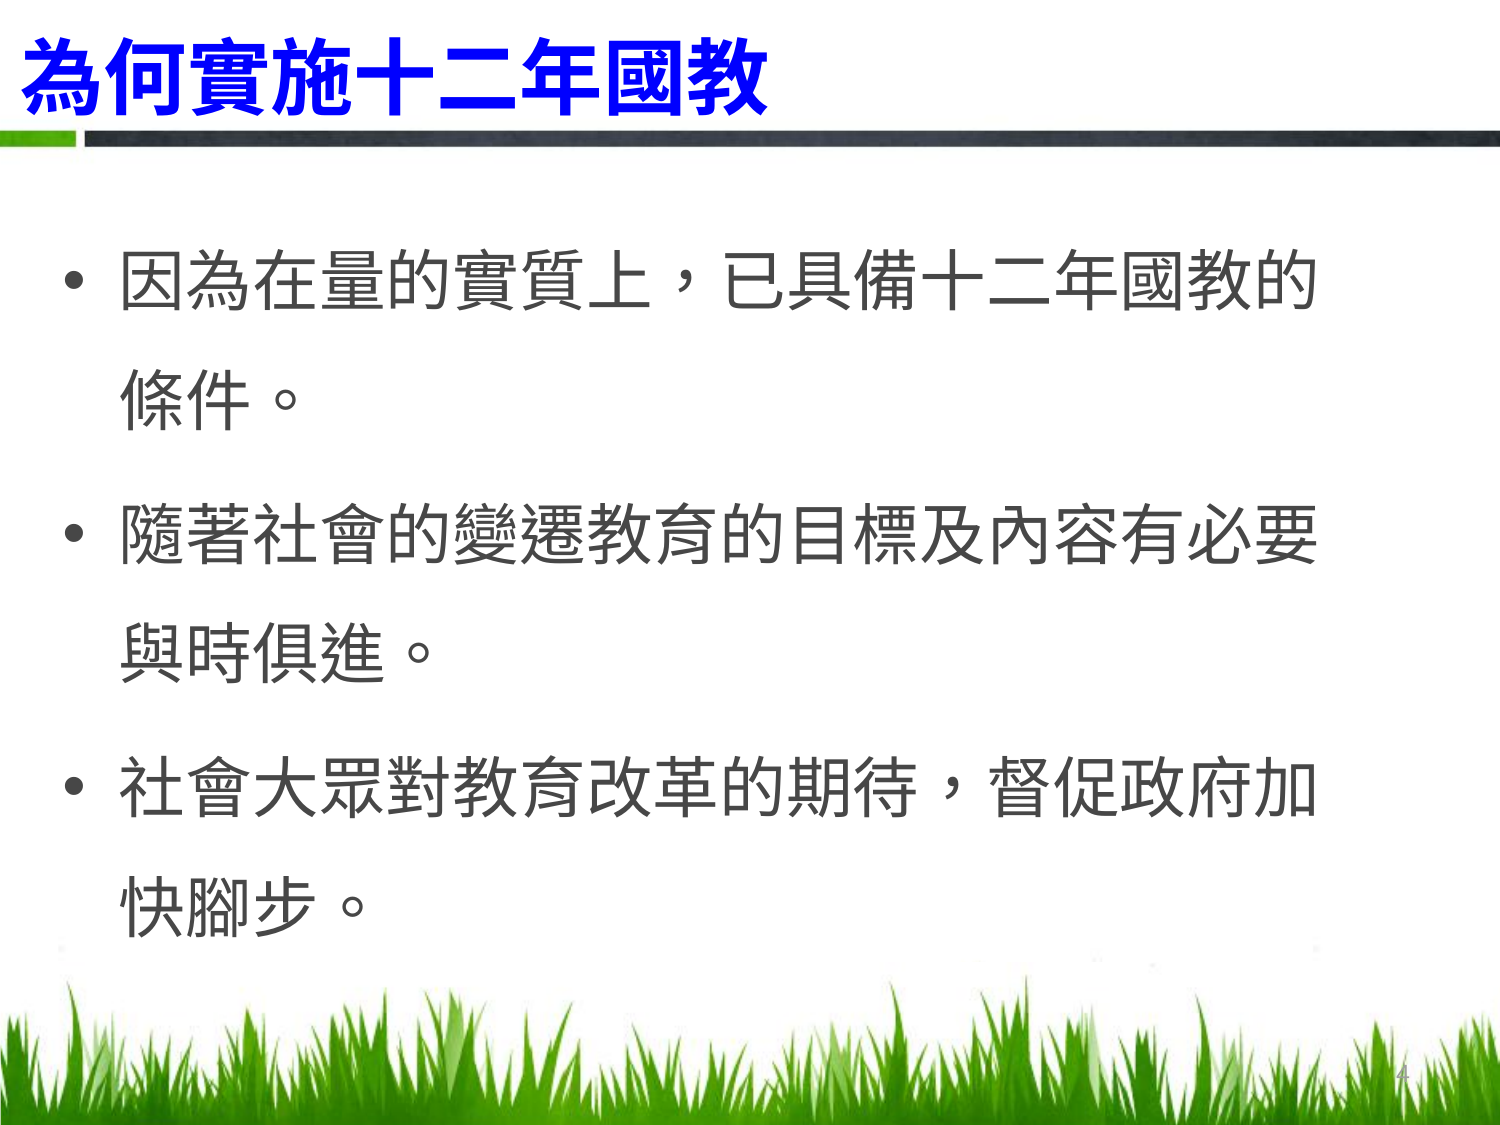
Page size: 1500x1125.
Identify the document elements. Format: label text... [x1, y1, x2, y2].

list 因為在量的實質上，已具備十二年國教的條件。 隨著社會的變遷教育的目標及內容有必要與時俱進。 社會大眾對教育改革的期待，督促政府加快腳步。 [47, 191, 1385, 992]
slide_number 4 [1074, 1042, 1425, 1103]
title 為何實施十二年國教 [5, 19, 1385, 132]
picture [0, 0, 1500, 1125]
